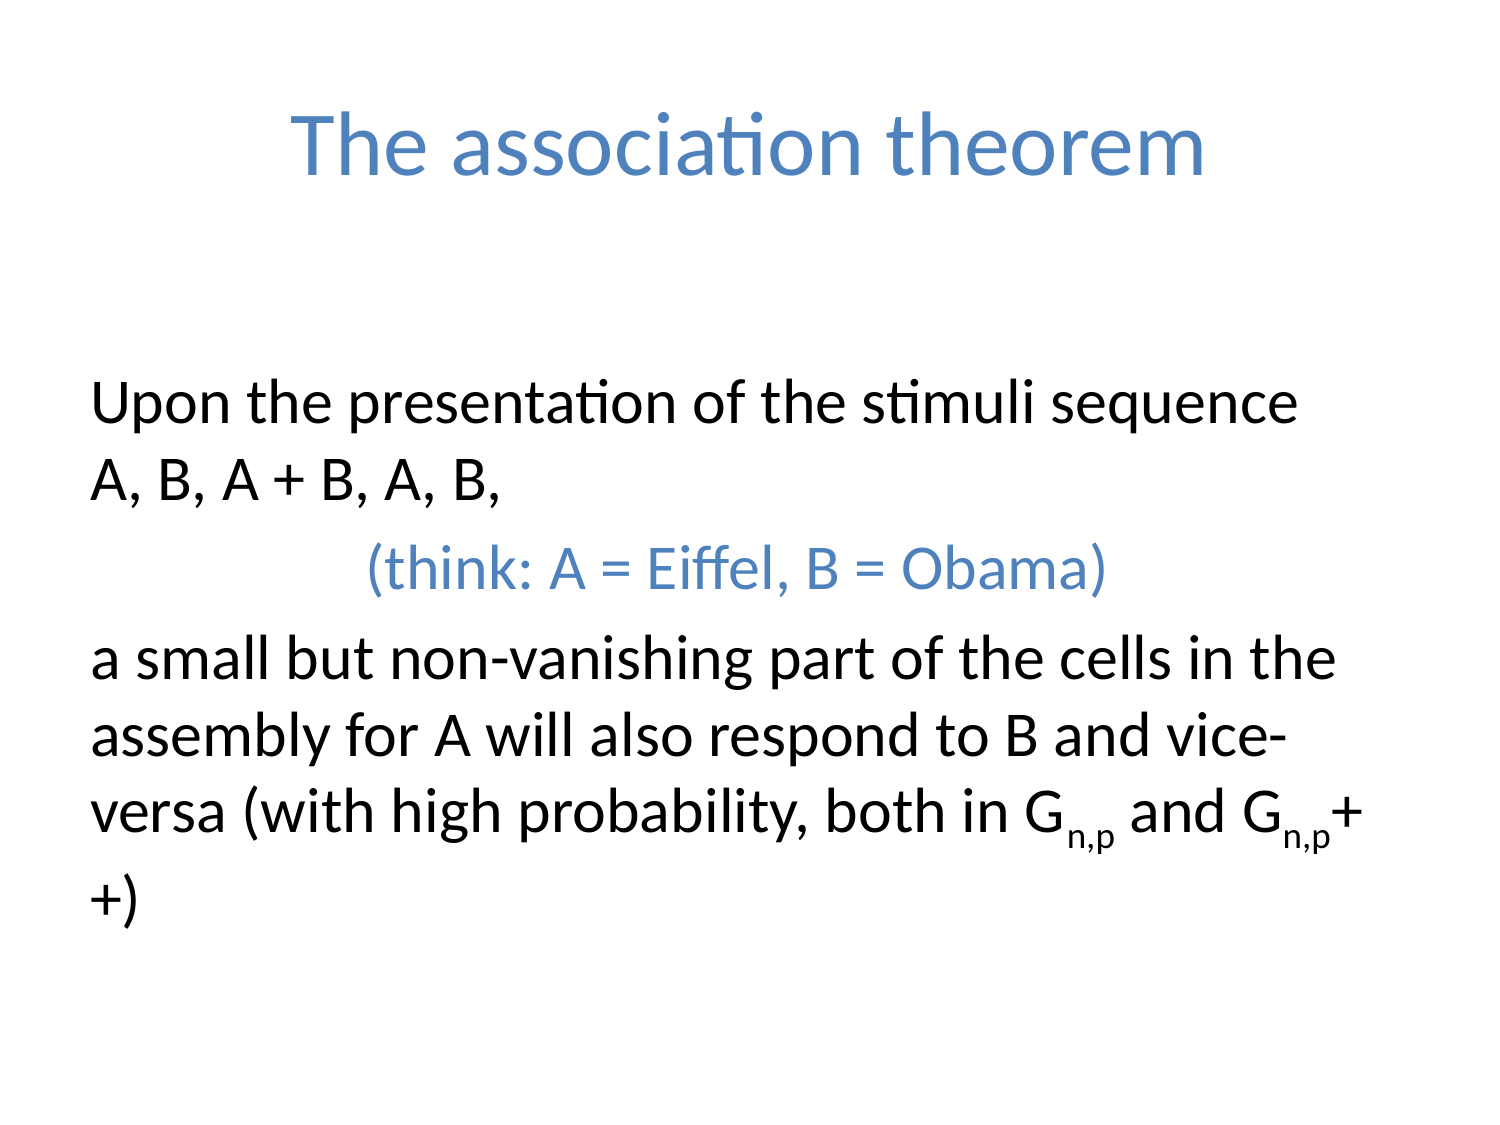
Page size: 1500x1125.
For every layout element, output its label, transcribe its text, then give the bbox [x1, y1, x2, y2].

list Upon the presentation of the stimuli sequence A, B, A + B, A, B, (think: A = Eiffel, B = Obama) a small but non-vanishing part of the cells in the assembly for A will also respond to B and vice-versa (with high probability, both in Gn,p and Gn,p++) [75, 262, 1425, 1005]
title The association theorem [75, 45, 1425, 233]
